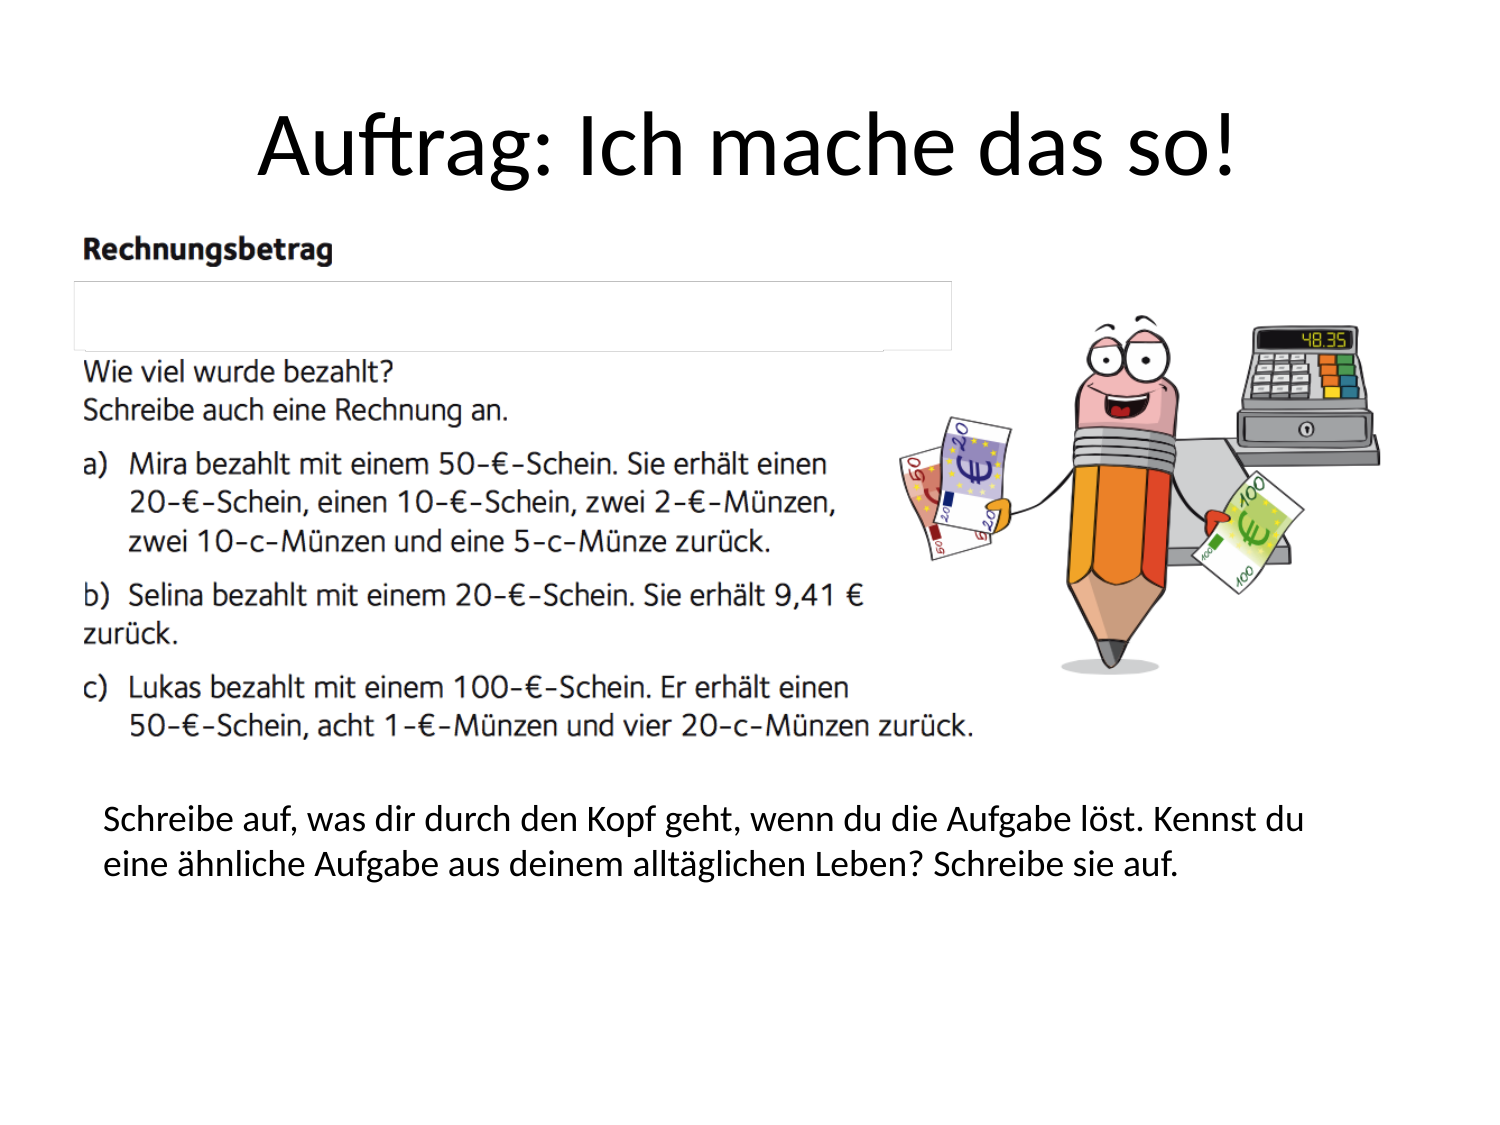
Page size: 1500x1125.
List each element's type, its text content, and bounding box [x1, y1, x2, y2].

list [64, 231, 1416, 823]
title Auftrag: Ich mache das so! [75, 45, 1425, 233]
text_box Schreibe auf, was dir durch den Kopf geht, wenn du die Aufgabe löst. Kennst du eine ähnliche Aufgabe aus deinem alltäglichen Leben? Schreibe sie auf. [88, 831, 1376, 982]
